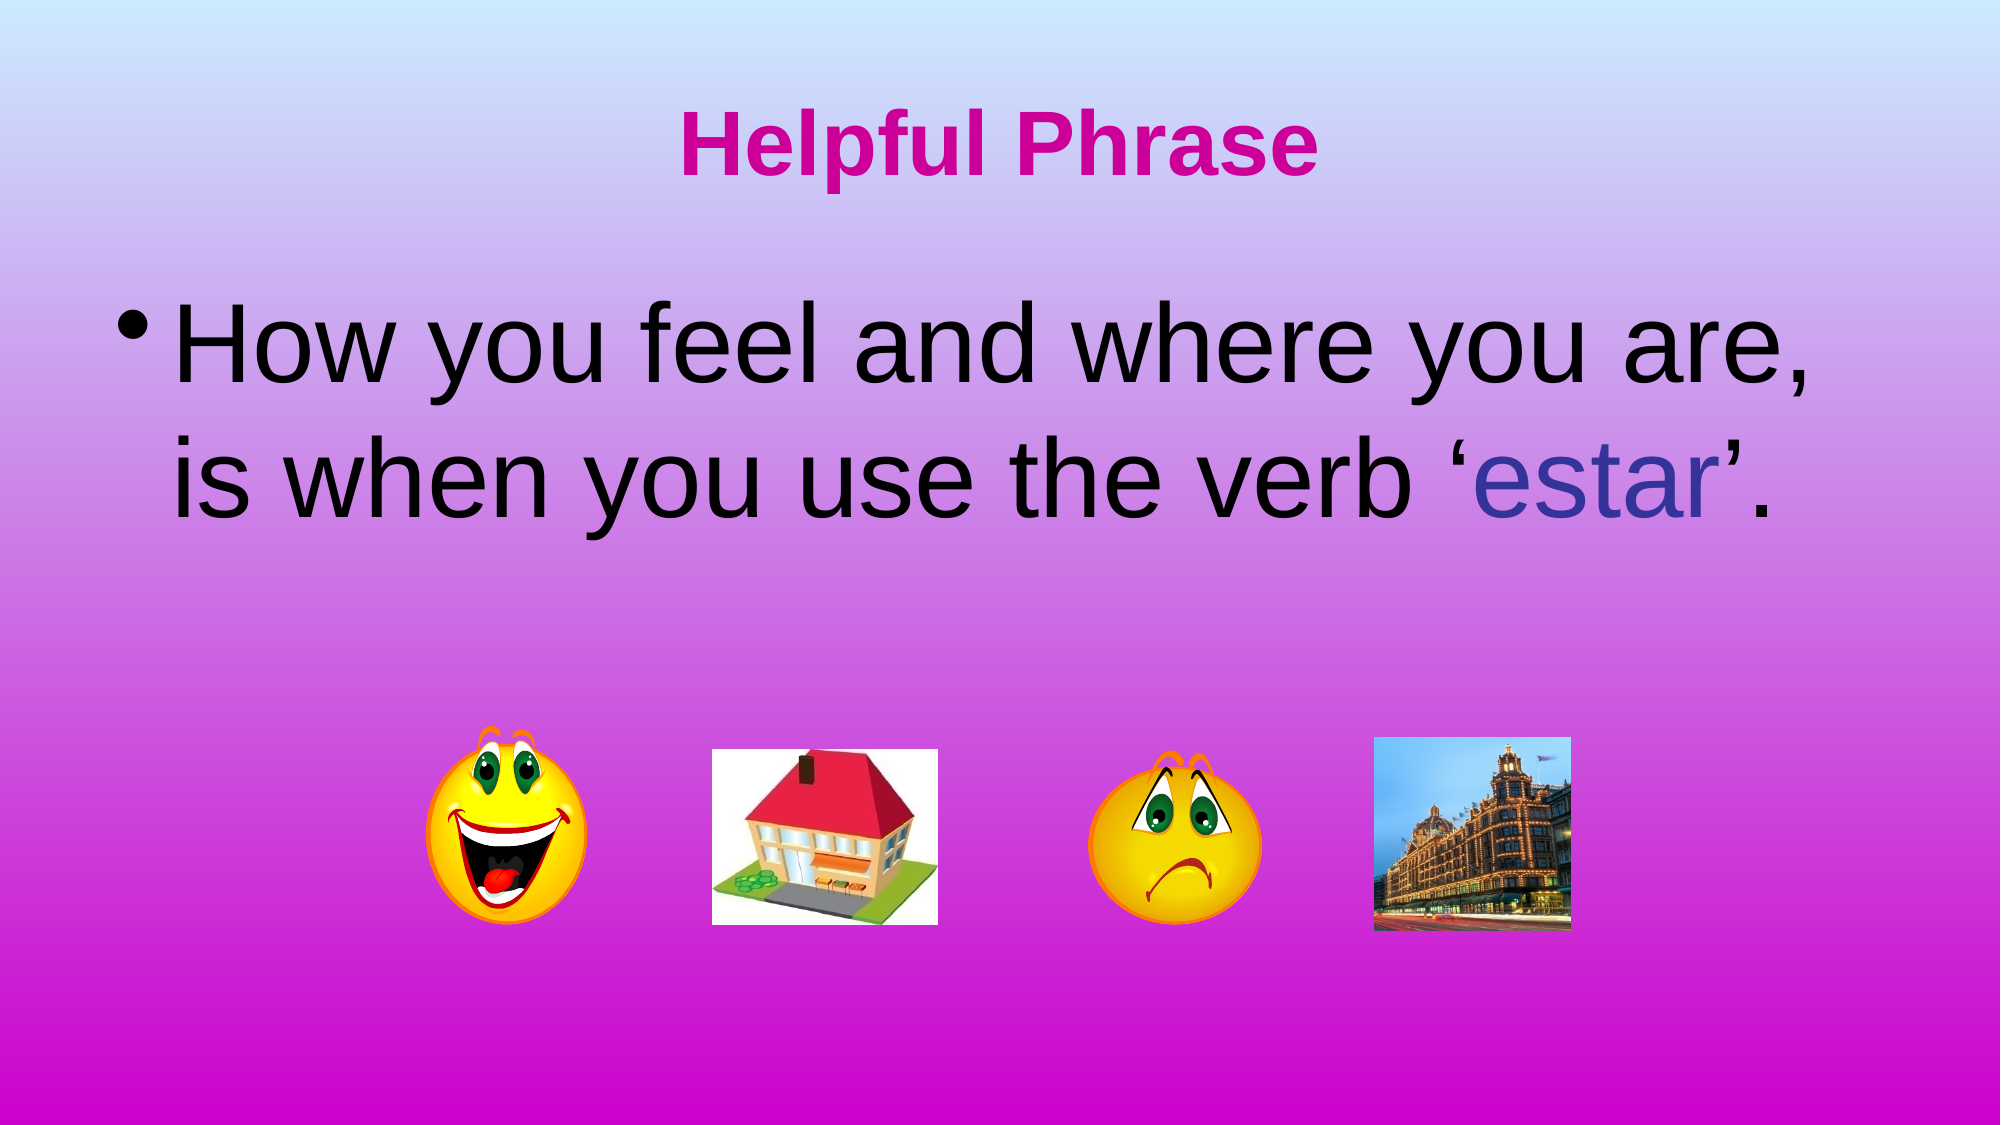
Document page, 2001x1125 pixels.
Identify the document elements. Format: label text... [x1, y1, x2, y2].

picture [424, 724, 588, 926]
list How you feel and where you are, is when you use the verb ‘estar’. [99, 262, 1900, 1005]
picture [1087, 749, 1263, 926]
picture [712, 749, 938, 926]
title Helpful Phrase [99, 45, 1900, 233]
picture [1374, 737, 1571, 932]
